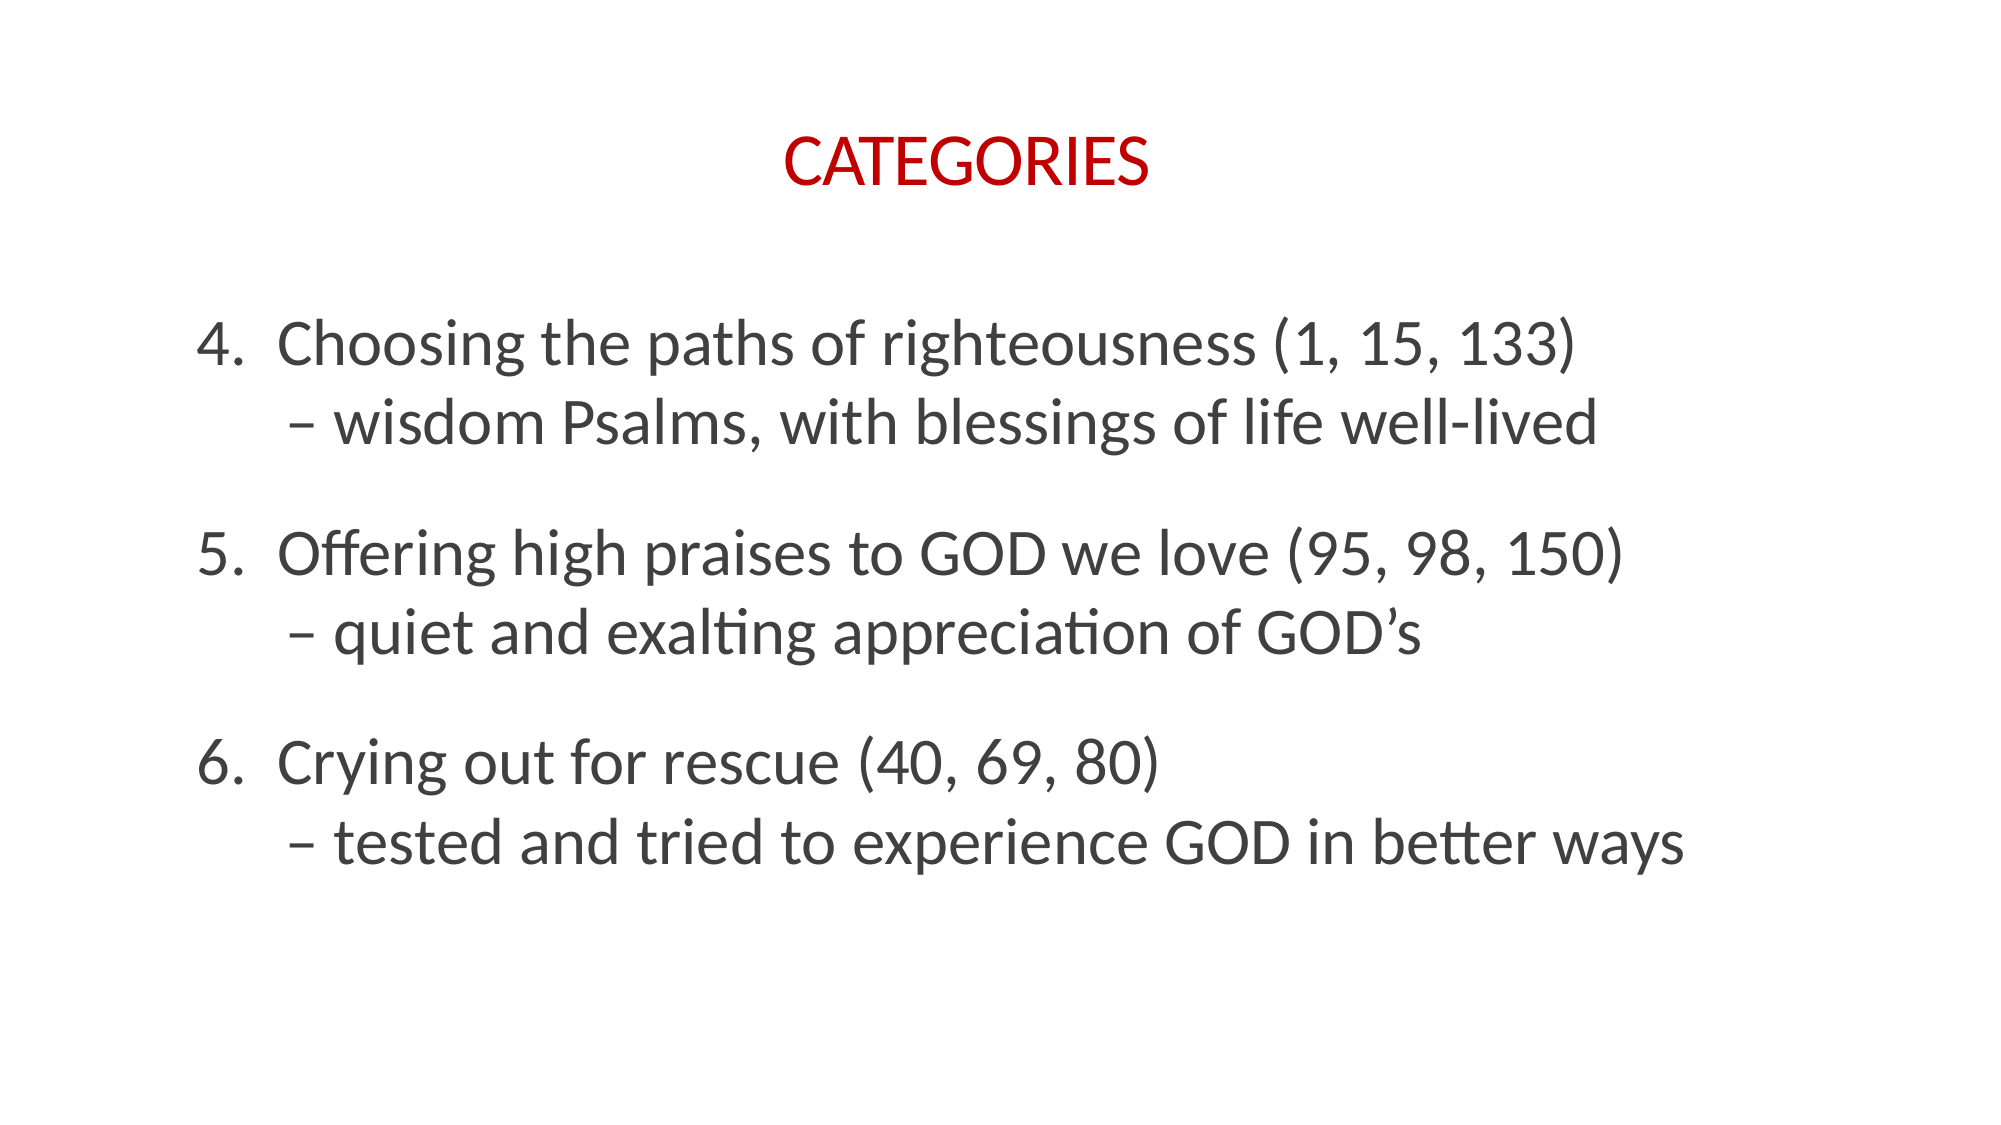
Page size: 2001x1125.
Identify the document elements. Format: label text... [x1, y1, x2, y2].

list 4. Choosing the paths of righteousness (1, 15, 133) – wisdom Psalms, with blessings of life well-lived 5. Offering high praises to GOD we love (95, 98, 150) – quiet and exalting appreciation of GOD’s 6. Crying out for rescue (40, 69, 80) – tested and tried to experience GOD in better ways [196, 290, 1737, 917]
title CATEGORIES [348, 64, 1586, 209]
